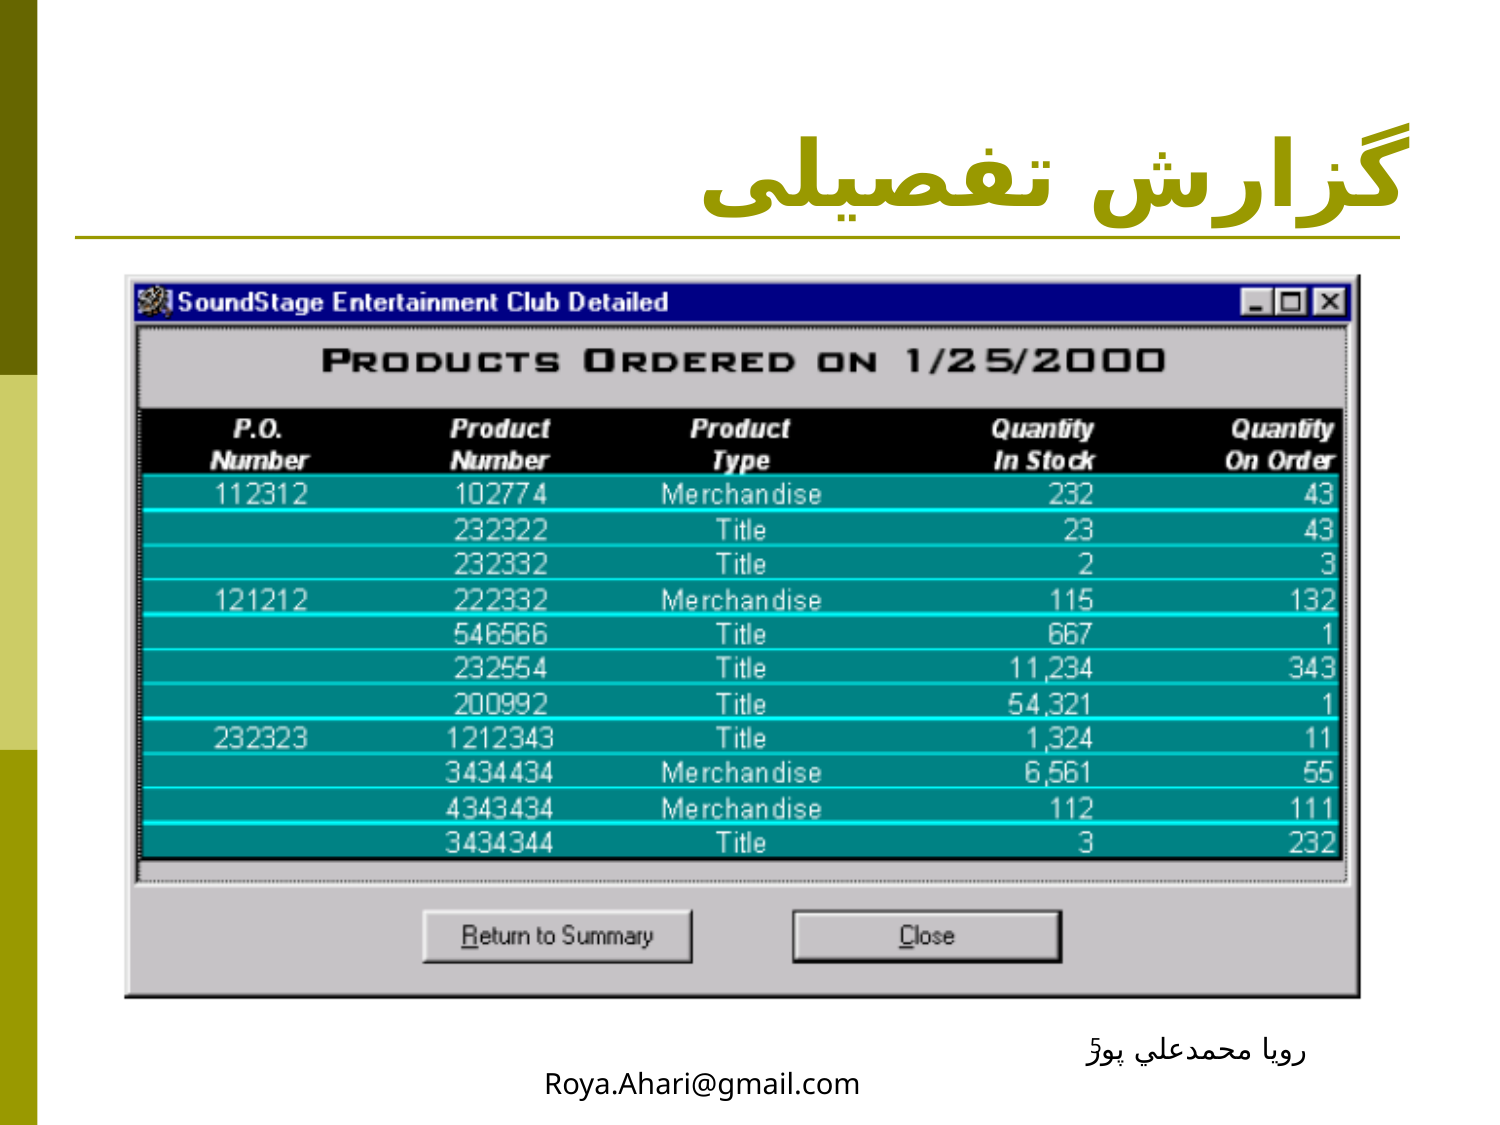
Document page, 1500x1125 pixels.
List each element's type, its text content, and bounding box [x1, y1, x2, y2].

picture [116, 269, 1367, 1008]
title گزارش تفصیلی [74, 45, 1426, 233]
slide_number 5 [1074, 1024, 1426, 1101]
footer رويا محمدعلي پور Roya.Ahari@gmail.com [52, 1022, 1353, 1106]
